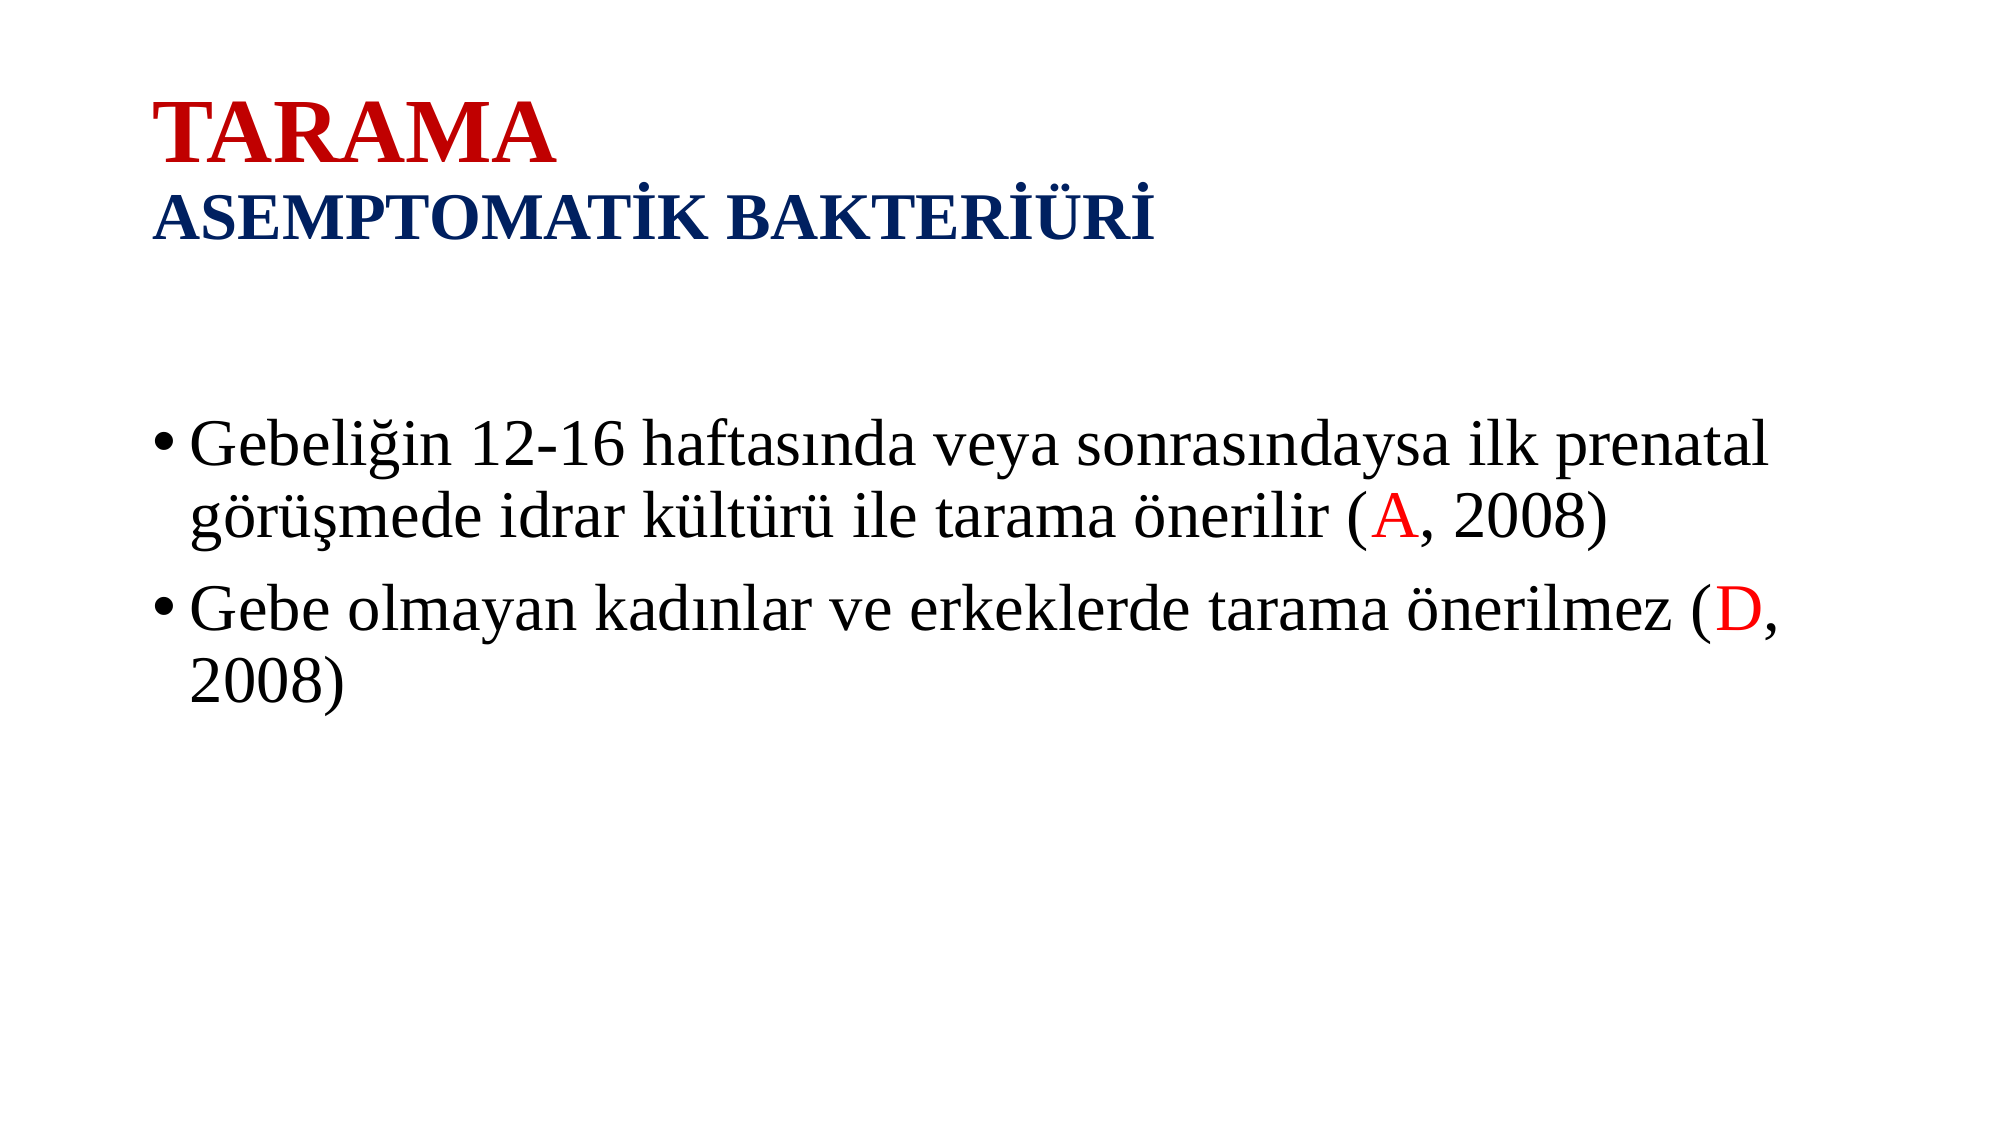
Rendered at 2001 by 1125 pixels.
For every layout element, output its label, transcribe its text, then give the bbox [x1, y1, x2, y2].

list Gebeliğin 12-16 haftasında veya sonrasındaysa ilk prenatal görüşmede idrar kültürü ile tarama önerilir (A, 2008) Gebe olmayan kadınlar ve erkeklerde tarama önerilmez (D, 2008) [137, 299, 1863, 1014]
title TARAMA ASEMPTOMATİK BAKTERİÜRİ [137, 59, 1863, 278]
